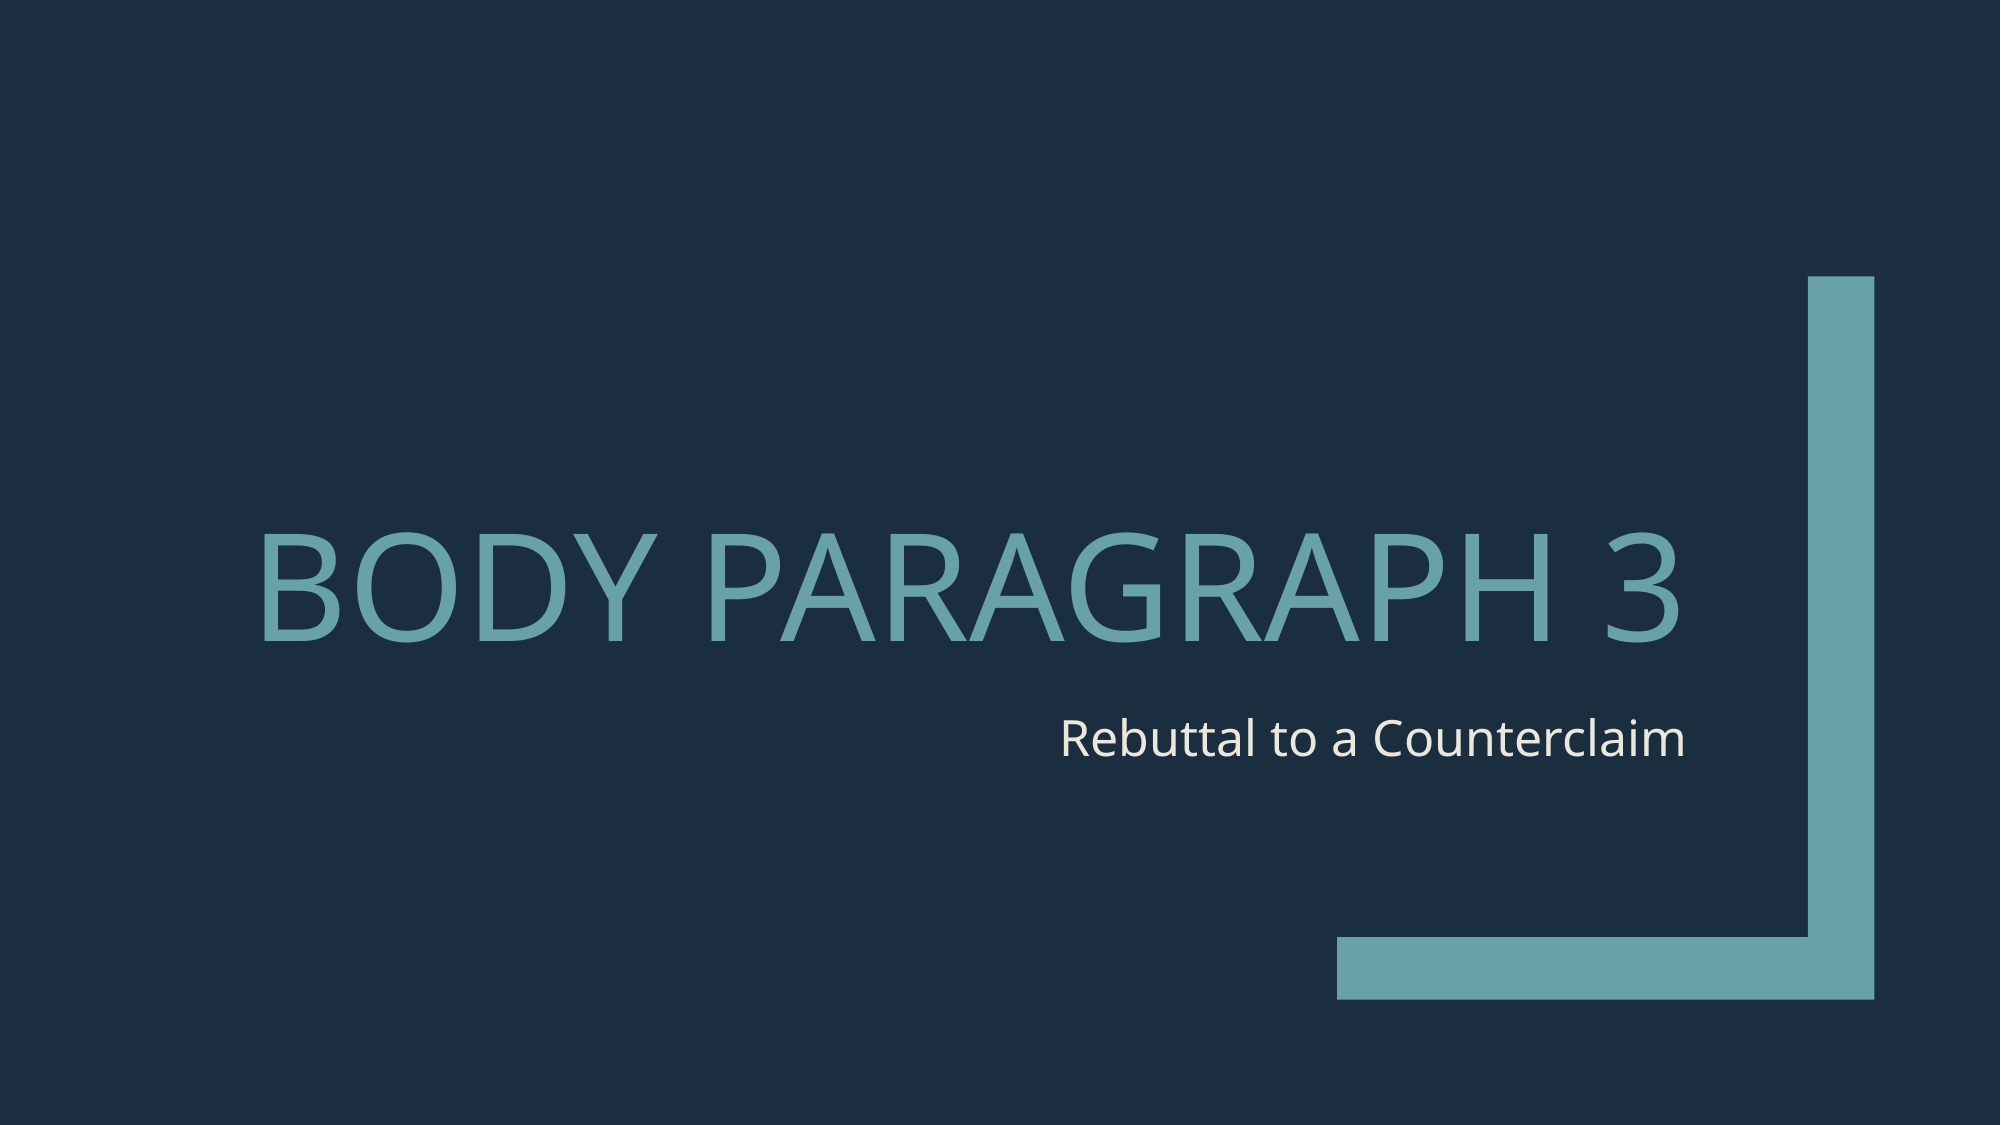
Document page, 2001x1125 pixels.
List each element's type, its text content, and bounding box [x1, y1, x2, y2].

list Rebuttal to a Counterclaim [125, 691, 1703, 880]
title Body paragraph 3 [125, 213, 1703, 682]
